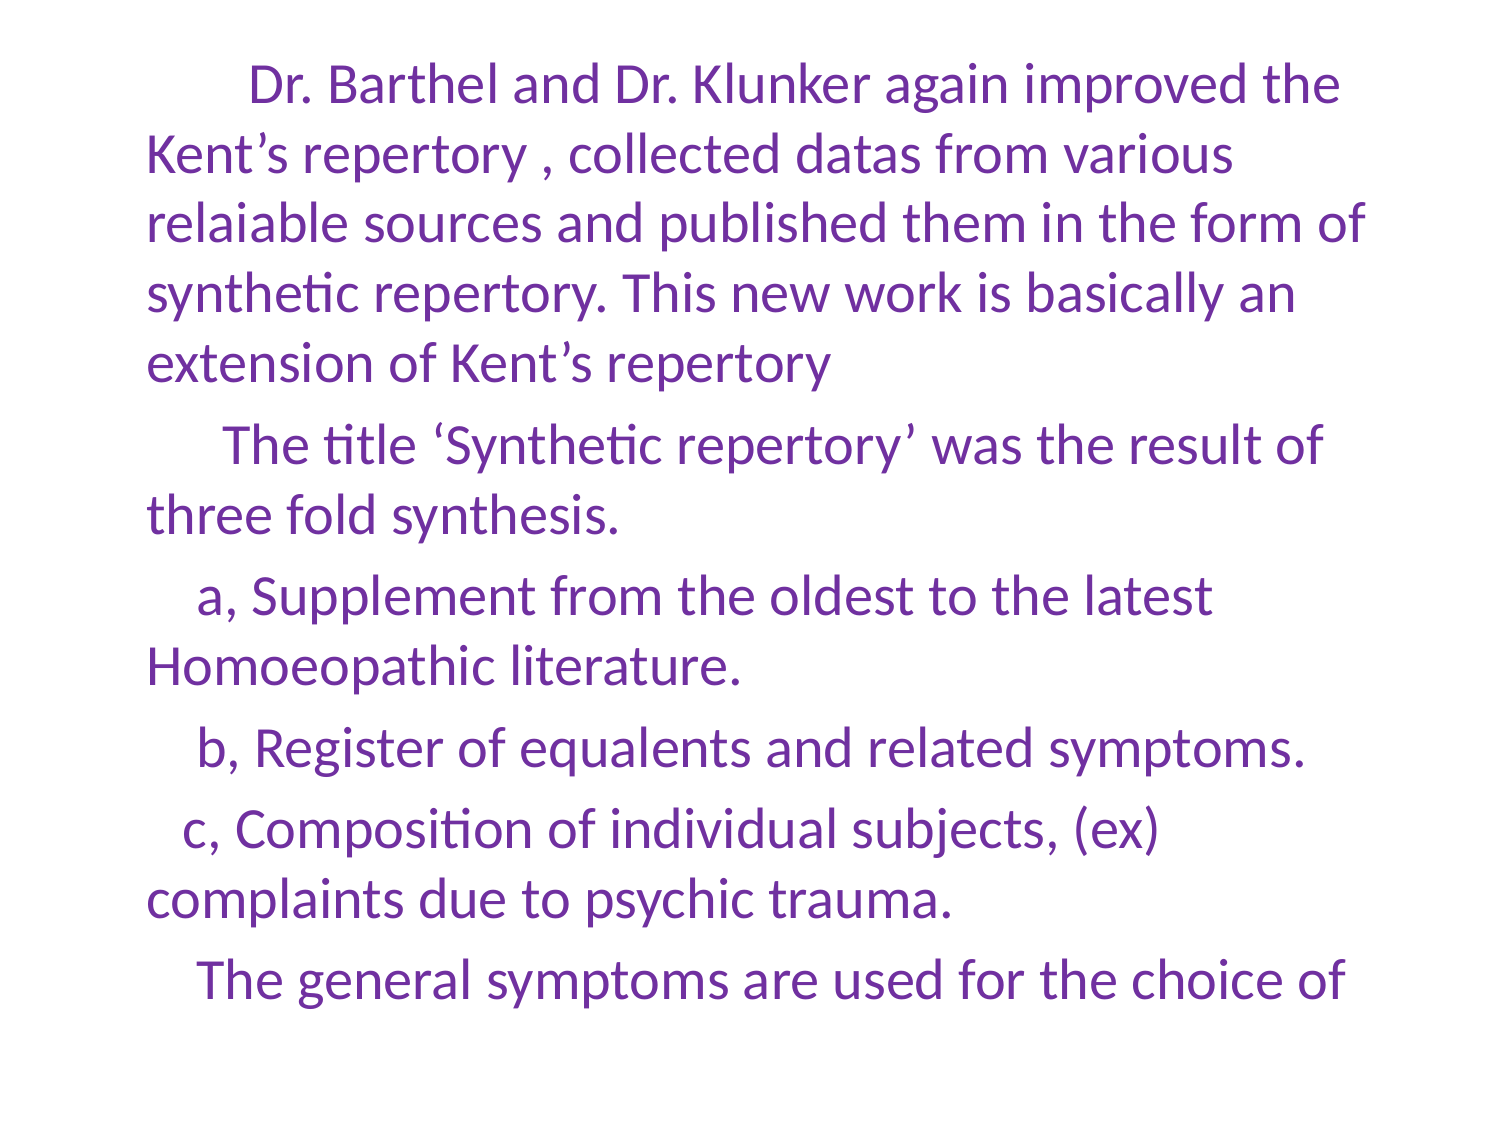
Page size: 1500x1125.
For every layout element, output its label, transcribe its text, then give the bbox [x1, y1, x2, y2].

list Dr. Barthel and Dr. Klunker again improved the Kent’s repertory , collected datas from various relaiable sources and published them in the form of synthetic repertory. This new work is basically an extension of Kent’s repertory The title ‘Synthetic repertory’ was the result of three fold synthesis. a, Supplement from the oldest to the latest Homoeopathic literature. b, Register of equalents and related symptoms. c, Composition of individual subjects, (ex) complaints due to psychic trauma. The general symptoms are used for the choice of [75, 37, 1425, 1088]
